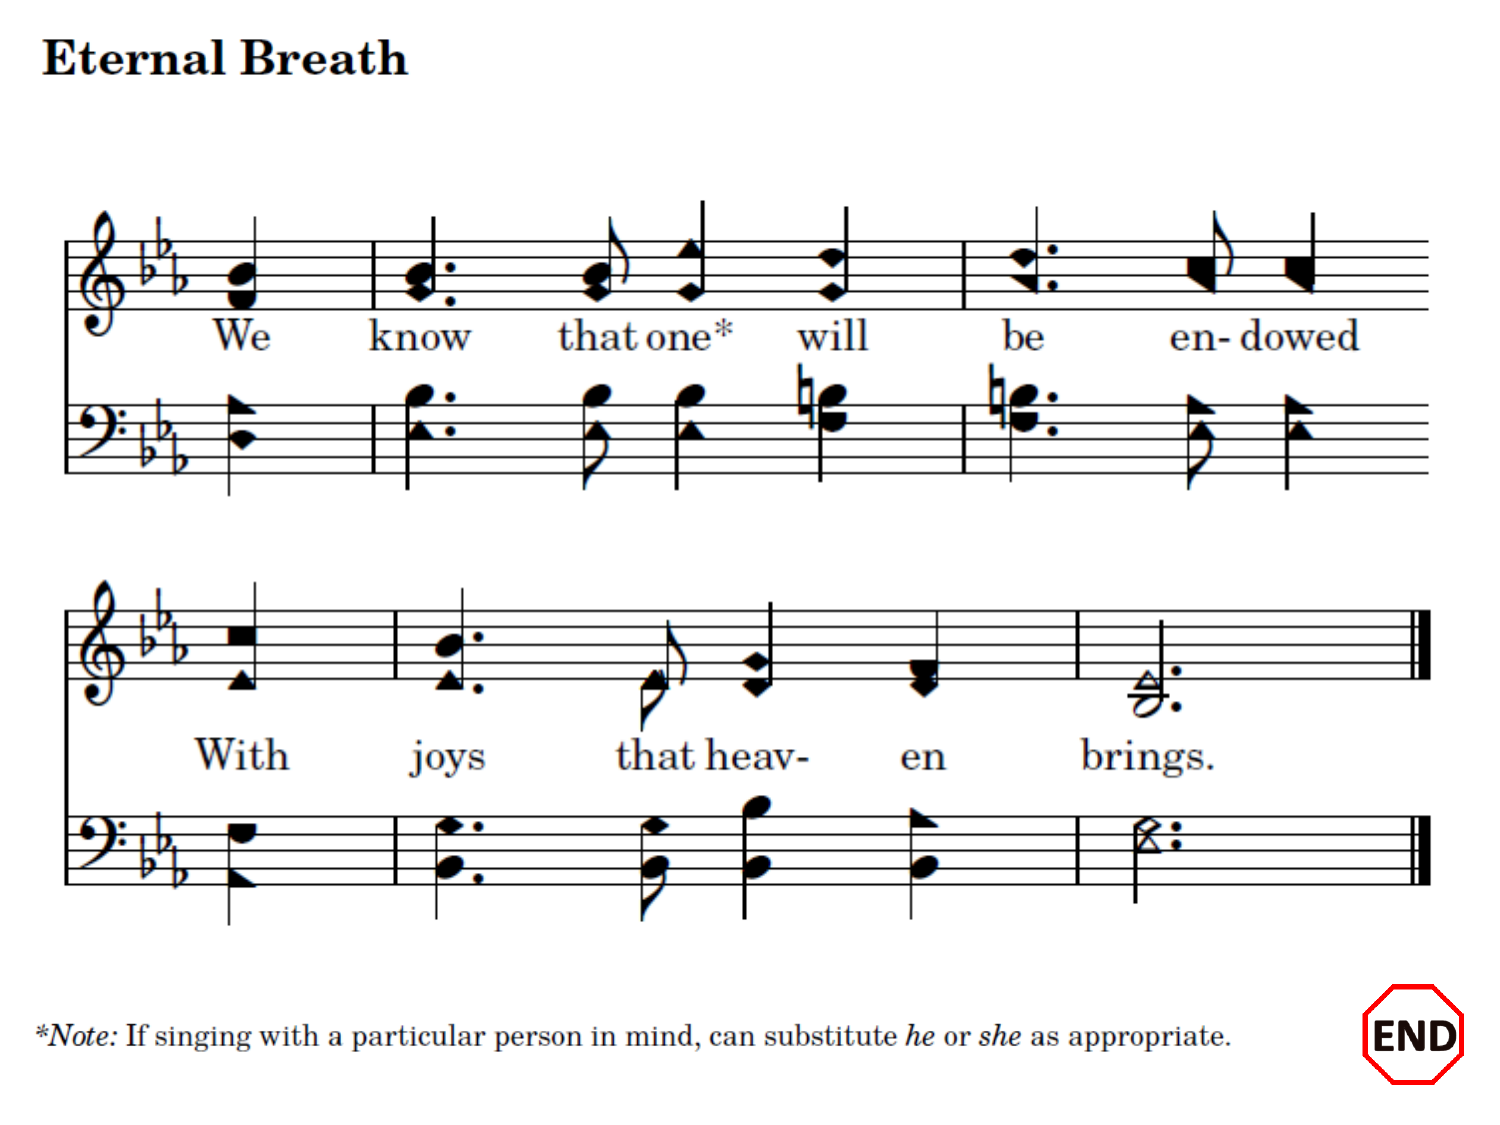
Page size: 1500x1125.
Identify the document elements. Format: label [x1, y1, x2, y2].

picture [1353, 974, 1472, 1094]
picture [34, 28, 418, 88]
picture [28, 1011, 1246, 1065]
picture [43, 193, 1457, 932]
